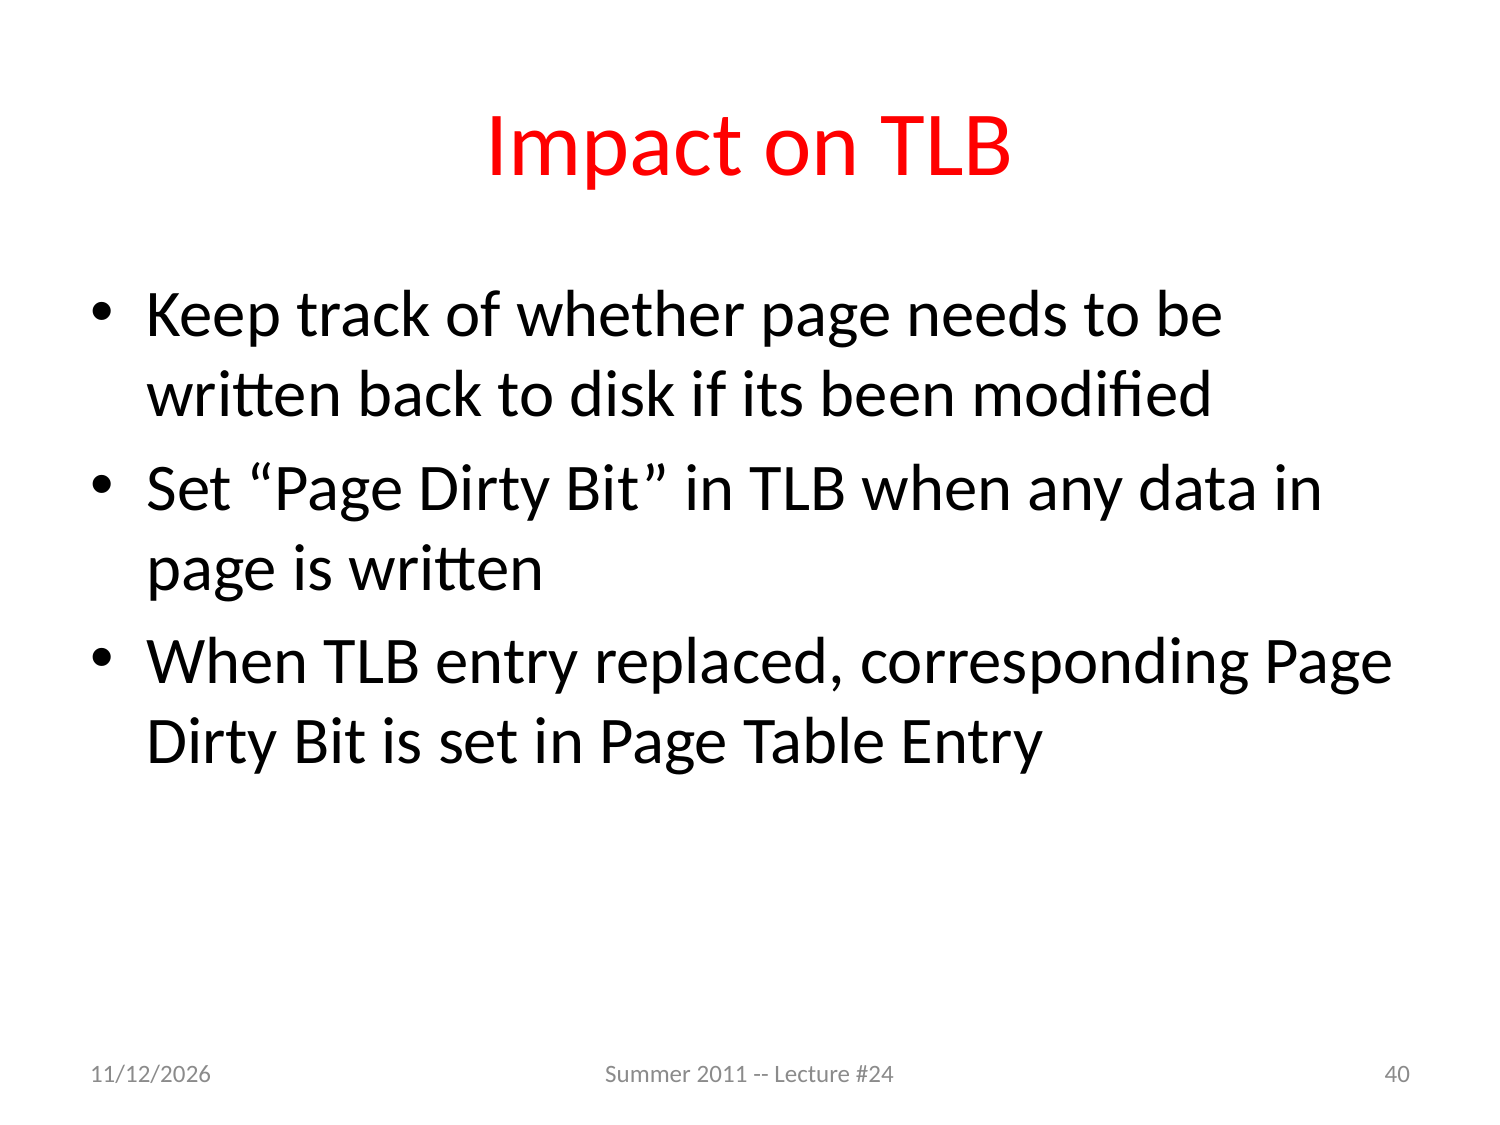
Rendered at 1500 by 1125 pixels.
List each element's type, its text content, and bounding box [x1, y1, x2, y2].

slide_number 40 [1074, 1042, 1425, 1103]
footer Summer 2011 -- Lecture #24 [512, 1042, 988, 1103]
title Impact on TLB [75, 45, 1425, 233]
list Keep track of whether page needs to be written back to disk if its been modified Set “Page Dirty Bit” in TLB when any data in page is written When TLB entry replaced, corresponding Page Dirty Bit is set in Page Table Entry [75, 262, 1425, 1005]
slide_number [75, 1042, 425, 1103]
